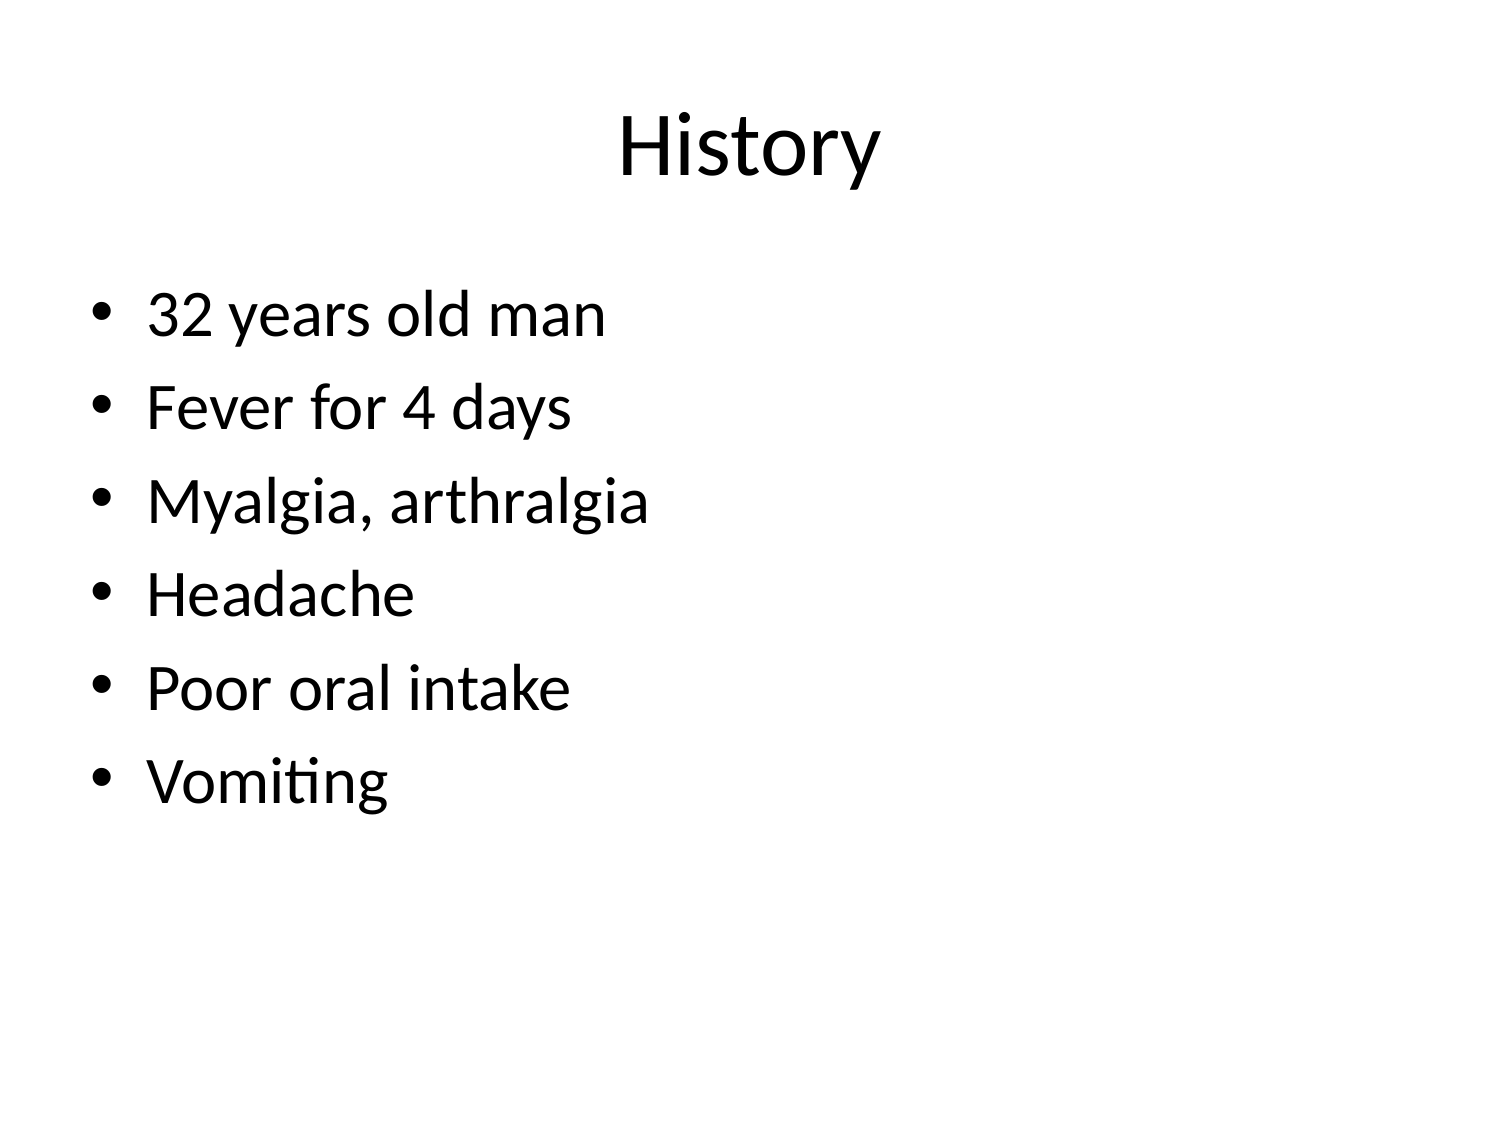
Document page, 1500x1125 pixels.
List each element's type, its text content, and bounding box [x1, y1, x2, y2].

title History [75, 45, 1425, 233]
list 32 years old man Fever for 4 days Myalgia, arthralgia Headache Poor oral intake Vomiting [75, 262, 1425, 1005]
